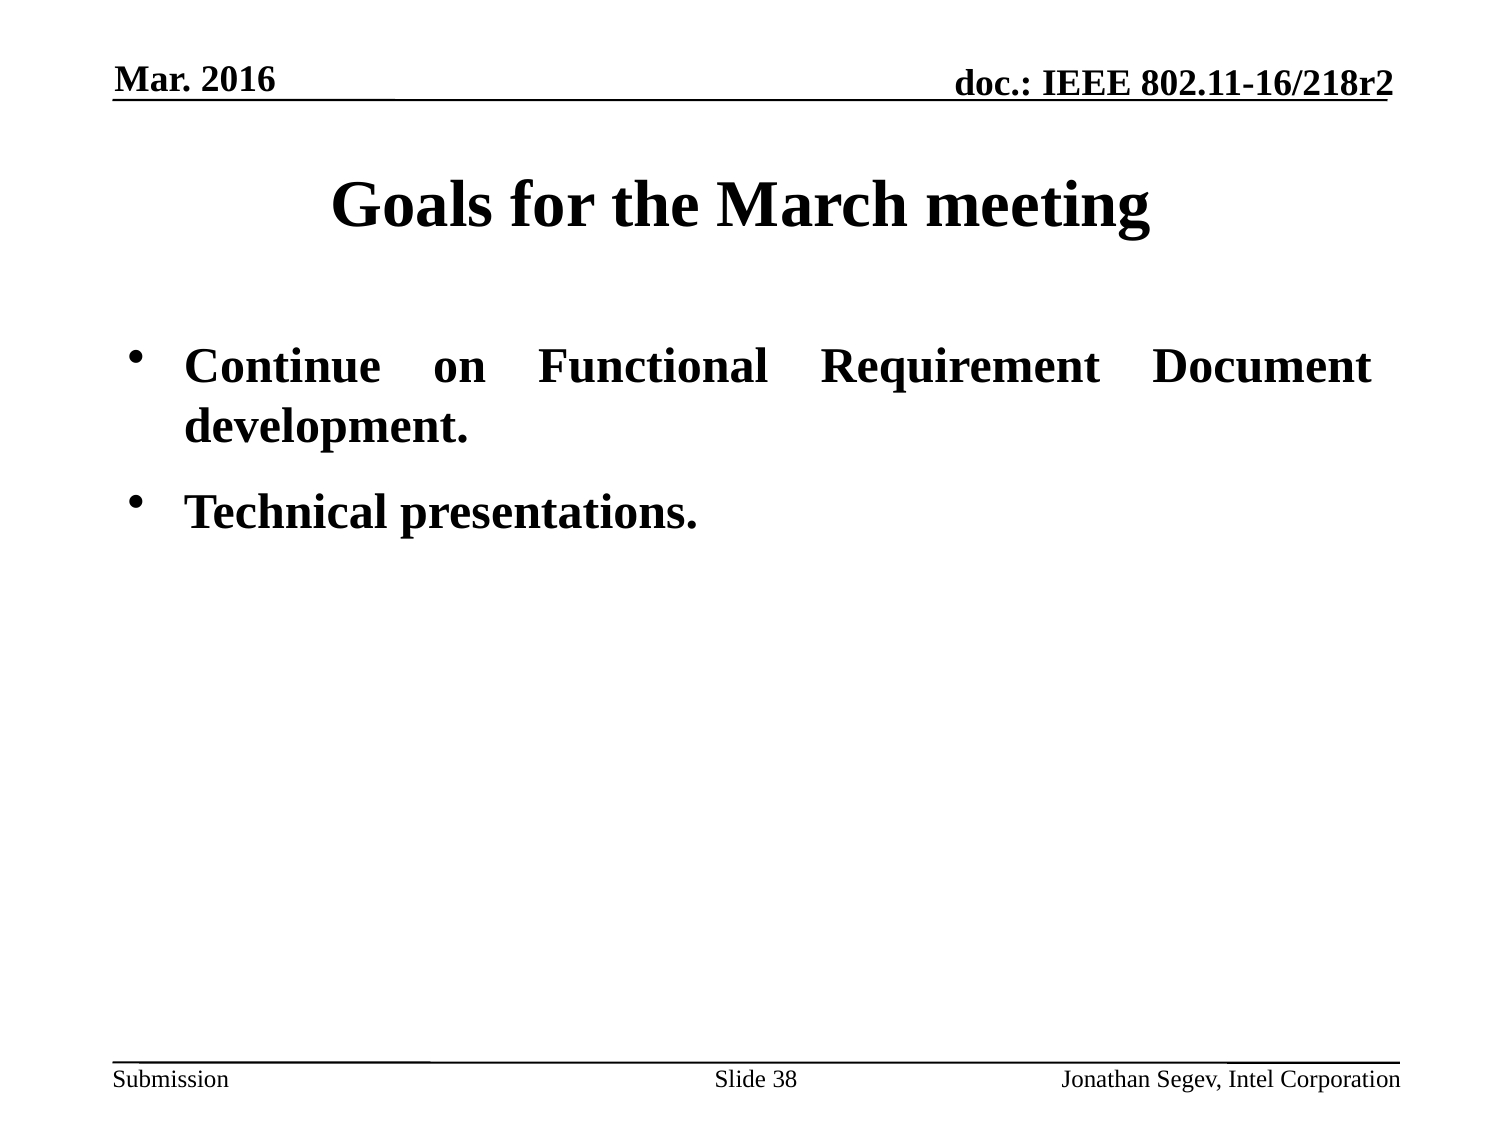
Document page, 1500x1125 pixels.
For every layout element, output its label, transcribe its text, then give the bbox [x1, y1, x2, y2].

footer Jonathan Segev, Intel Corporation [878, 1061, 1402, 1093]
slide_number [114, 54, 423, 100]
list Continue on Functional Requirement Document development. Technical presentations. [112, 324, 1388, 1000]
slide_number Slide 38 [712, 1061, 800, 1123]
title Goals for the March meeting [112, 112, 1388, 288]
